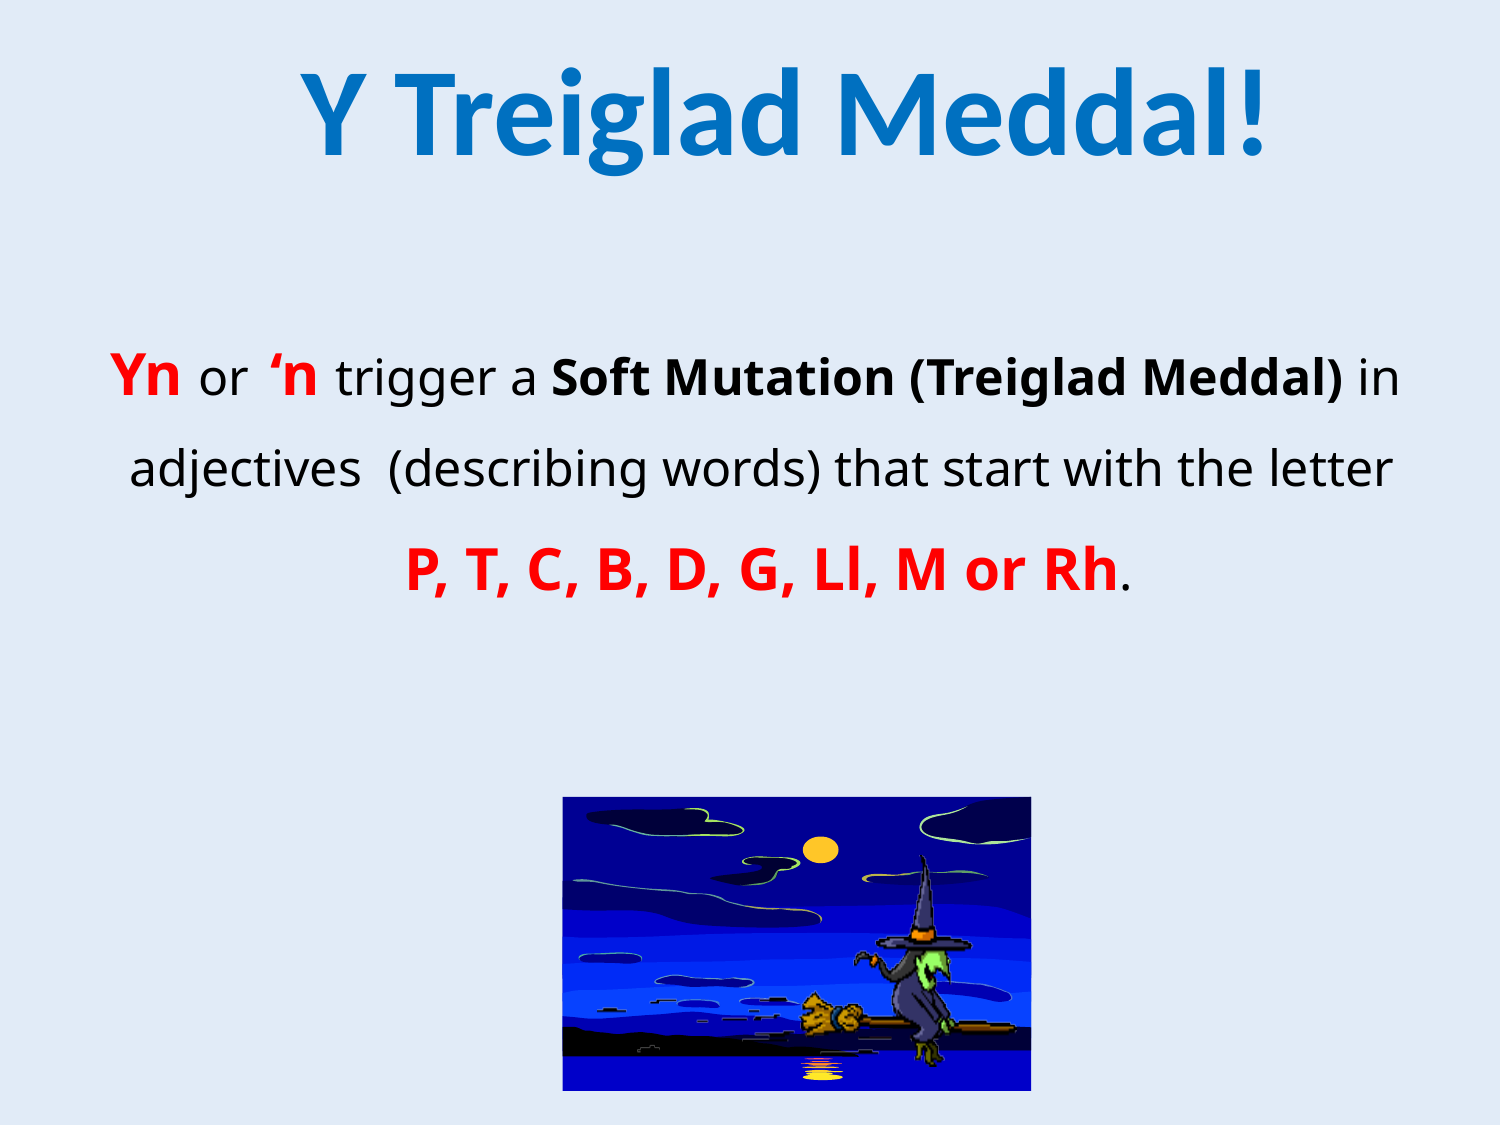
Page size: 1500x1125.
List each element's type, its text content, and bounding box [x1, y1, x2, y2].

picture [562, 796, 1032, 1092]
text_box Y Treiglad Meddal! [286, 23, 1289, 189]
text_box Yn or ‘n trigger a Soft Mutation (Treiglad Meddal) in adjectives (describing words) that start with the letter P, T, C, B, D, G, Ll, M or Rh. [95, 294, 1430, 610]
